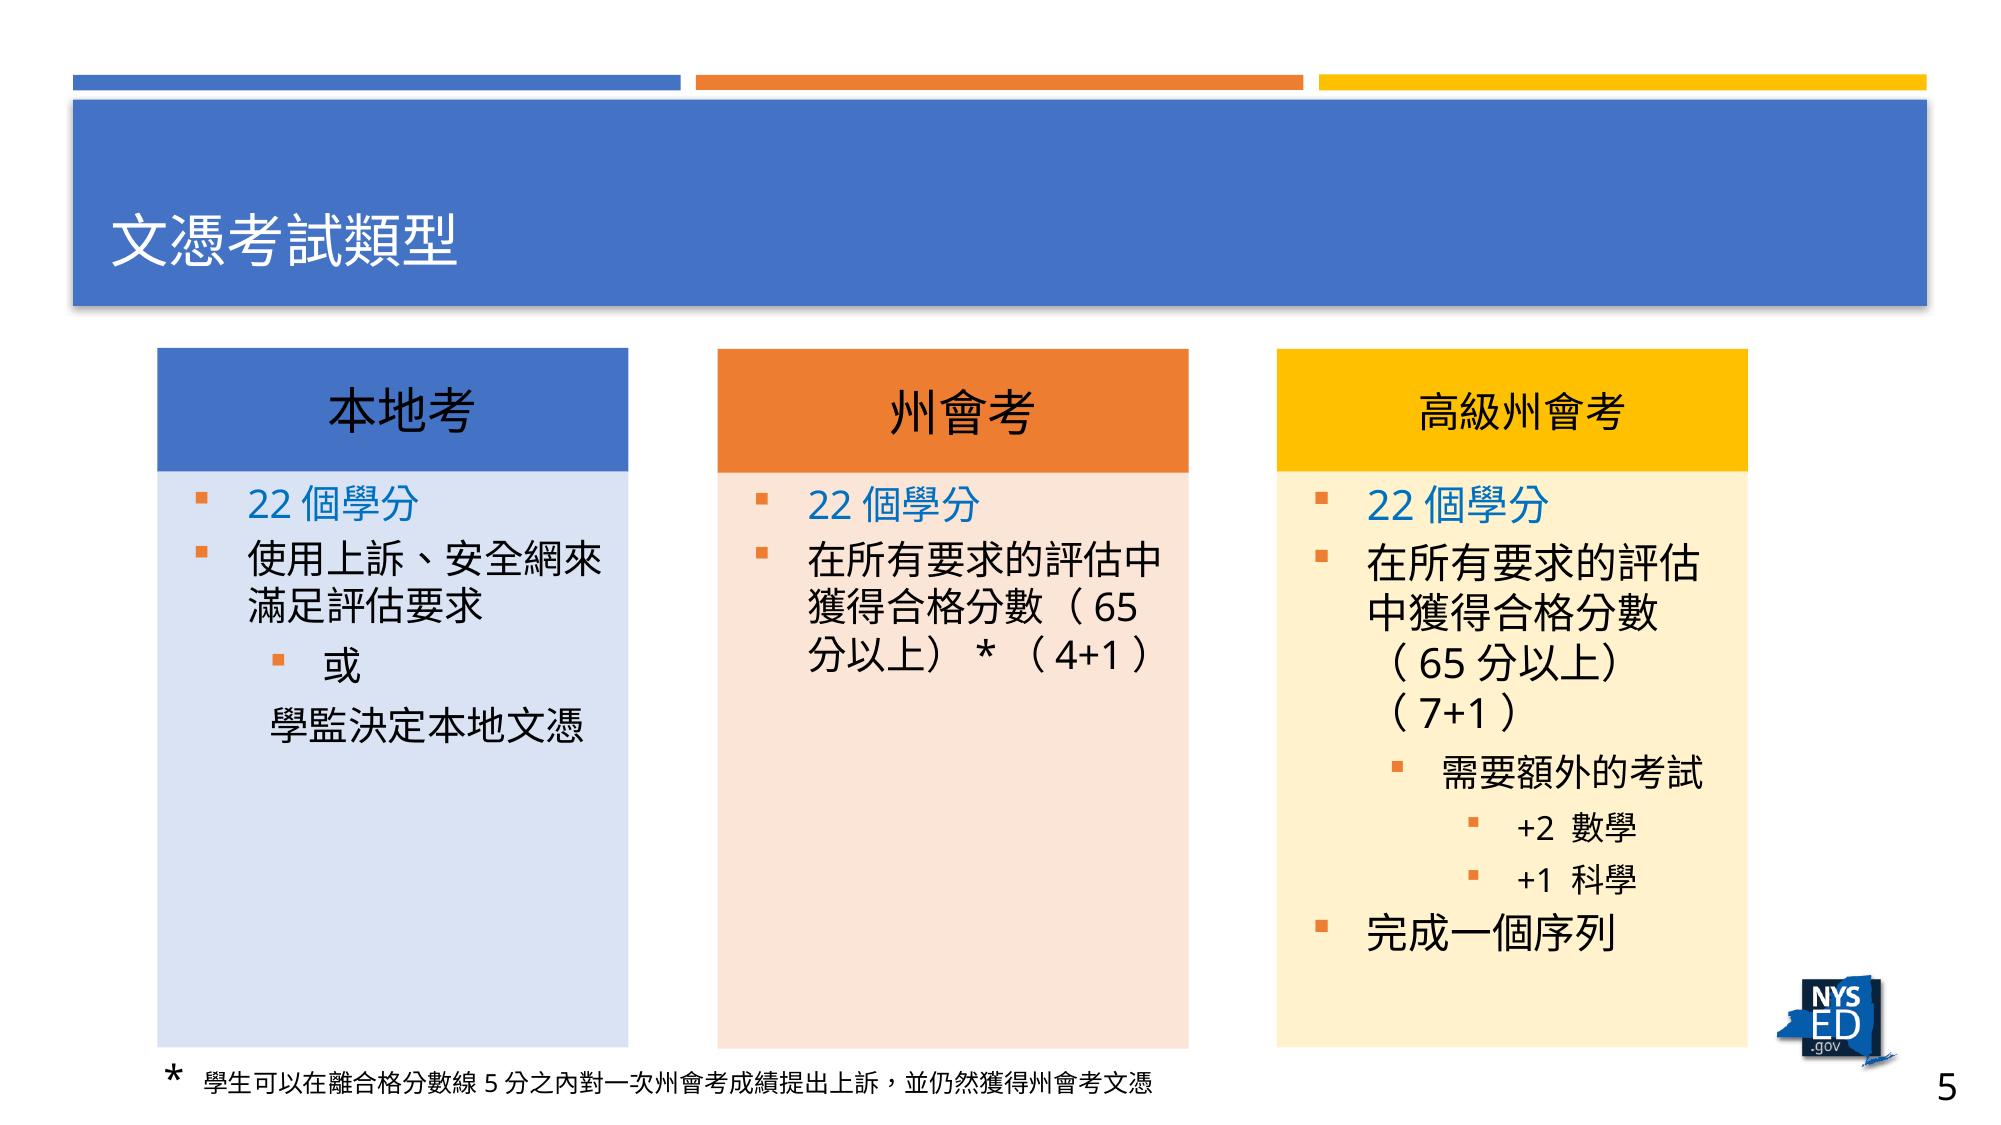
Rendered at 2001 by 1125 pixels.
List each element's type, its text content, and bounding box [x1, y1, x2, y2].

text_box 22個學分 在所有要求的評估中獲得合格分數（65分以上）（7+1） 需要額外的考試 +2 數學 +1 科學 完成一個序列 [1276, 471, 1748, 1048]
list 本地考 [157, 347, 629, 471]
list 22個學分 在所有要求的評估中獲得合格分數（65分以上）*（4+1） [717, 472, 1189, 1049]
list 高級州會考 [1276, 348, 1748, 471]
text_box * 學生可以在離合格分數線5分之內對一次州會考成績提出上訴，並仍然獲得州會考文憑 [148, 1047, 1169, 1108]
picture [1772, 971, 1905, 1077]
title 文憑考試類型 [95, 119, 1905, 282]
list 州會考 [717, 348, 1189, 472]
list 22個學分 使用上訴、安全網來滿足評估要求 或 學監決定本地文憑 [157, 471, 629, 1047]
